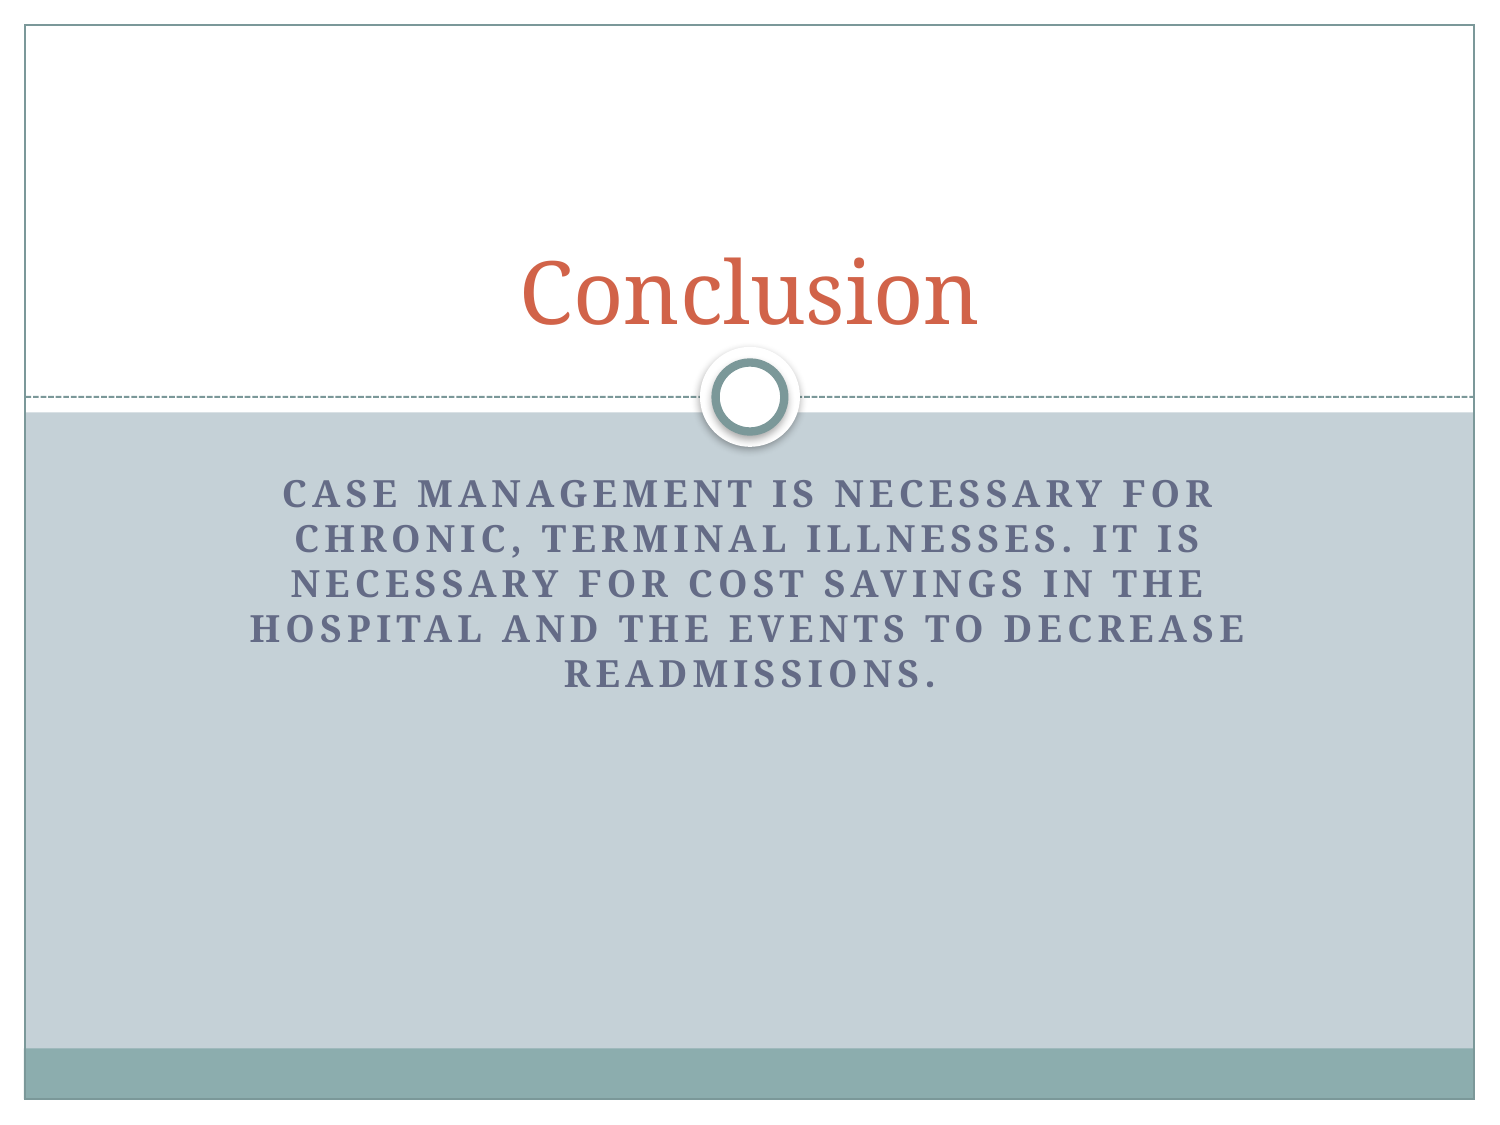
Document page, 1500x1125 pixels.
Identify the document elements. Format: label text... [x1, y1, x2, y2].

title Conclusion [112, 62, 1388, 351]
subtitle Case management is necessary for chronic, terminal illnesses. It is necessary for cost savings in the hospital and the events to decrease readmissions. [224, 462, 1276, 751]
